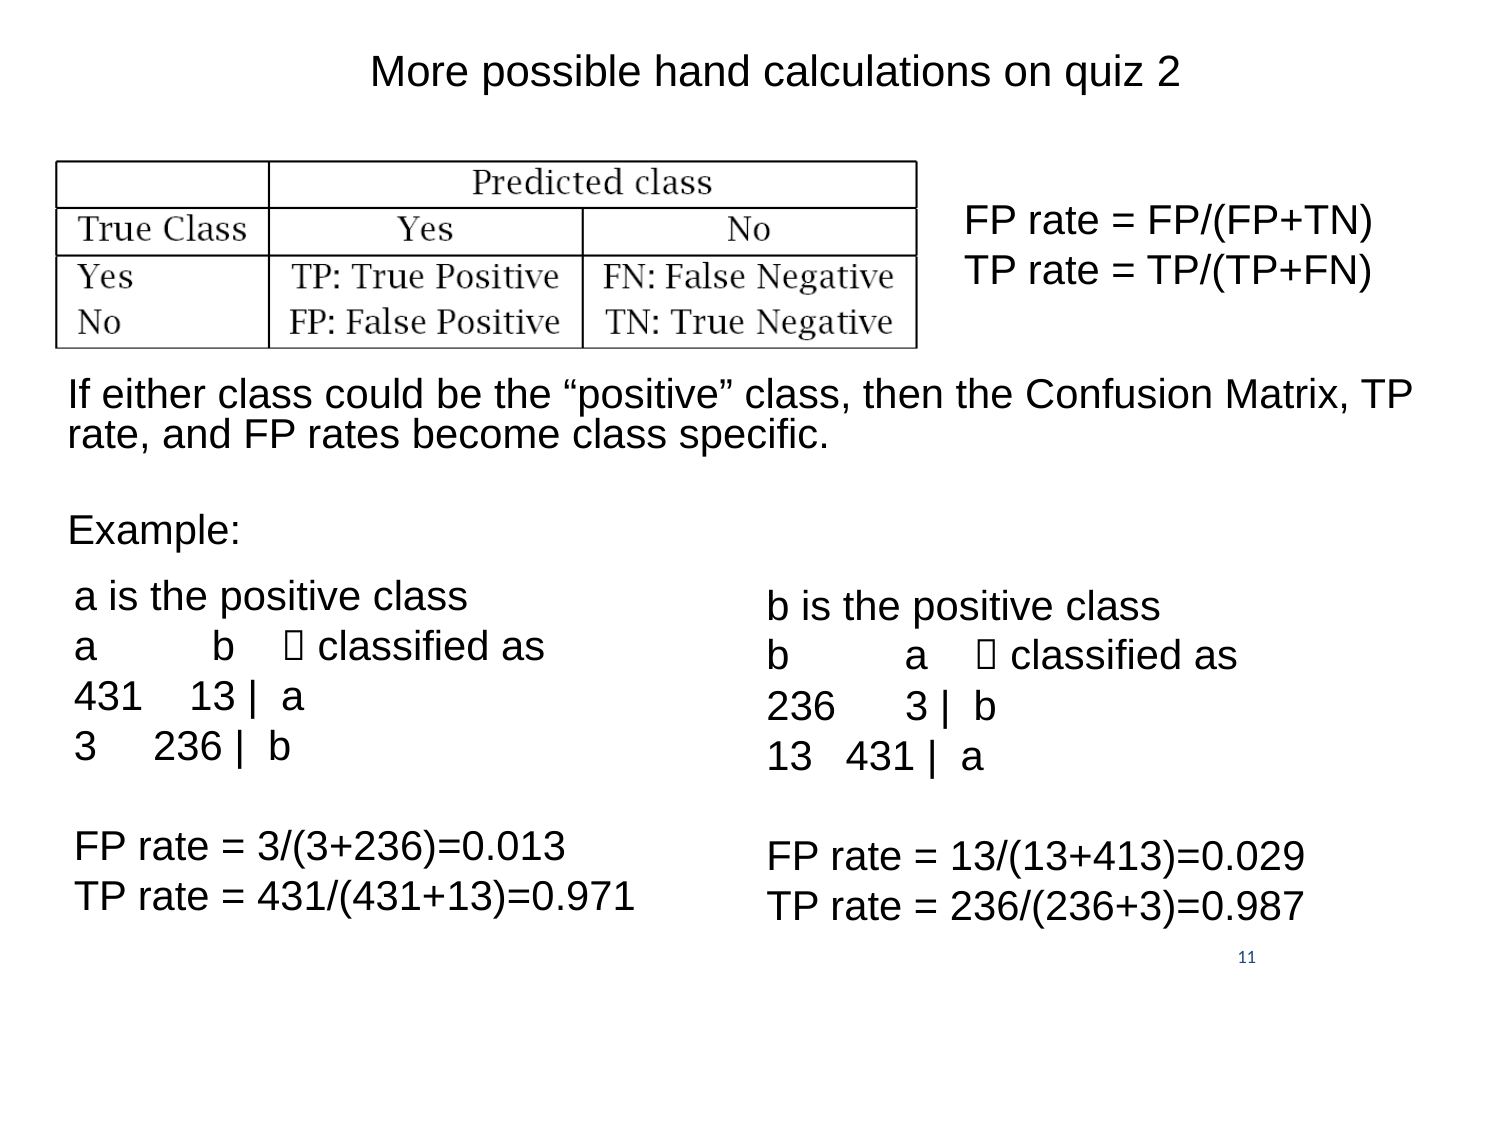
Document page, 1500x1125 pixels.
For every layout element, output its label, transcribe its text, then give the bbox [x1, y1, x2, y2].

text_box FP rate = FP/(FP+TN) TP rate = TP/(TP+FN) [949, 185, 1389, 301]
text_box 11 [1162, 936, 1257, 968]
text_box a is the positive class a b  classified as 431 13 | a 236 | b FP rate = 3/(3+236)=0.013 TP rate = 431/(431+13)=0.971 [59, 561, 652, 927]
list If either class could be the “positive” class, then the Confusion Matrix, TP rate, and FP rates become class specific. Example: [52, 368, 1478, 700]
picture [49, 153, 926, 355]
text_box b is the positive class b a  classified as 236 3 | b 431 | a FP rate = 13/(13+413)=0.029 TP rate = 236/(236+3)=0.987 [751, 570, 1344, 936]
title More possible hand calculations on quiz 2 [354, 32, 1230, 105]
